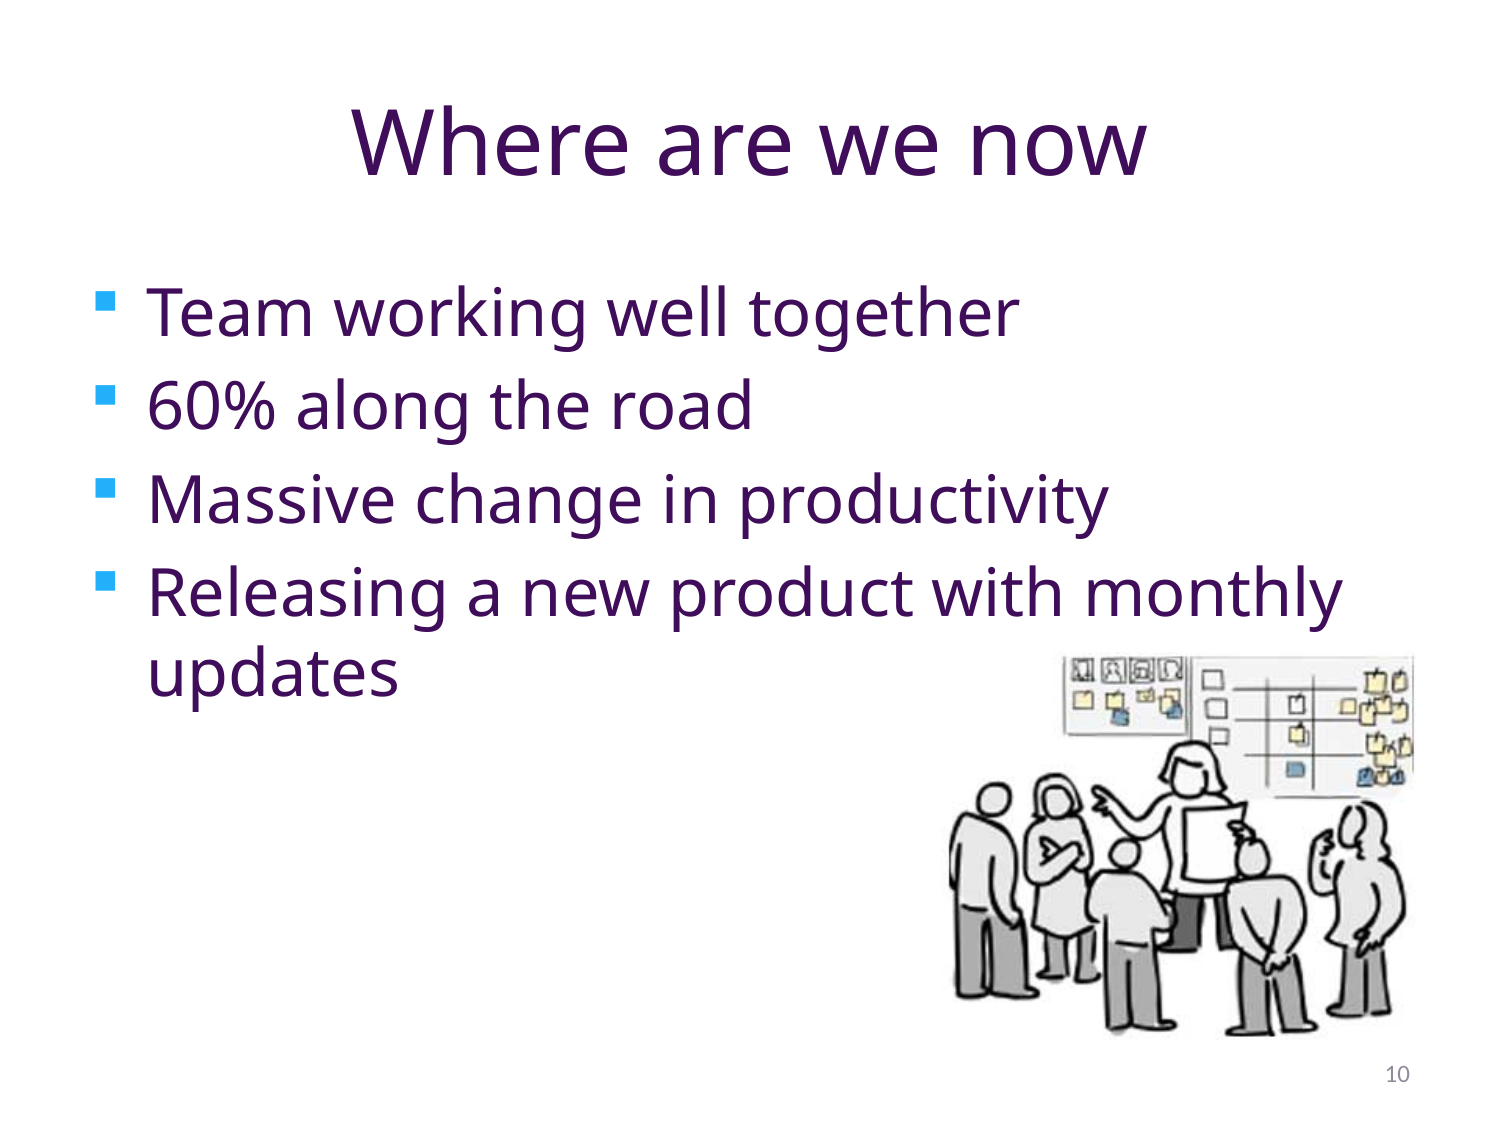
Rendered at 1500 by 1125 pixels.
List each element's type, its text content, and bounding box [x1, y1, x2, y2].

slide_number 10 [1074, 1050, 1425, 1103]
picture [940, 651, 1426, 1043]
title Where are we now [75, 45, 1425, 233]
list Team working well together 60% along the road Massive change in productivity Releasing a new product with monthly updates [75, 262, 1425, 1005]
